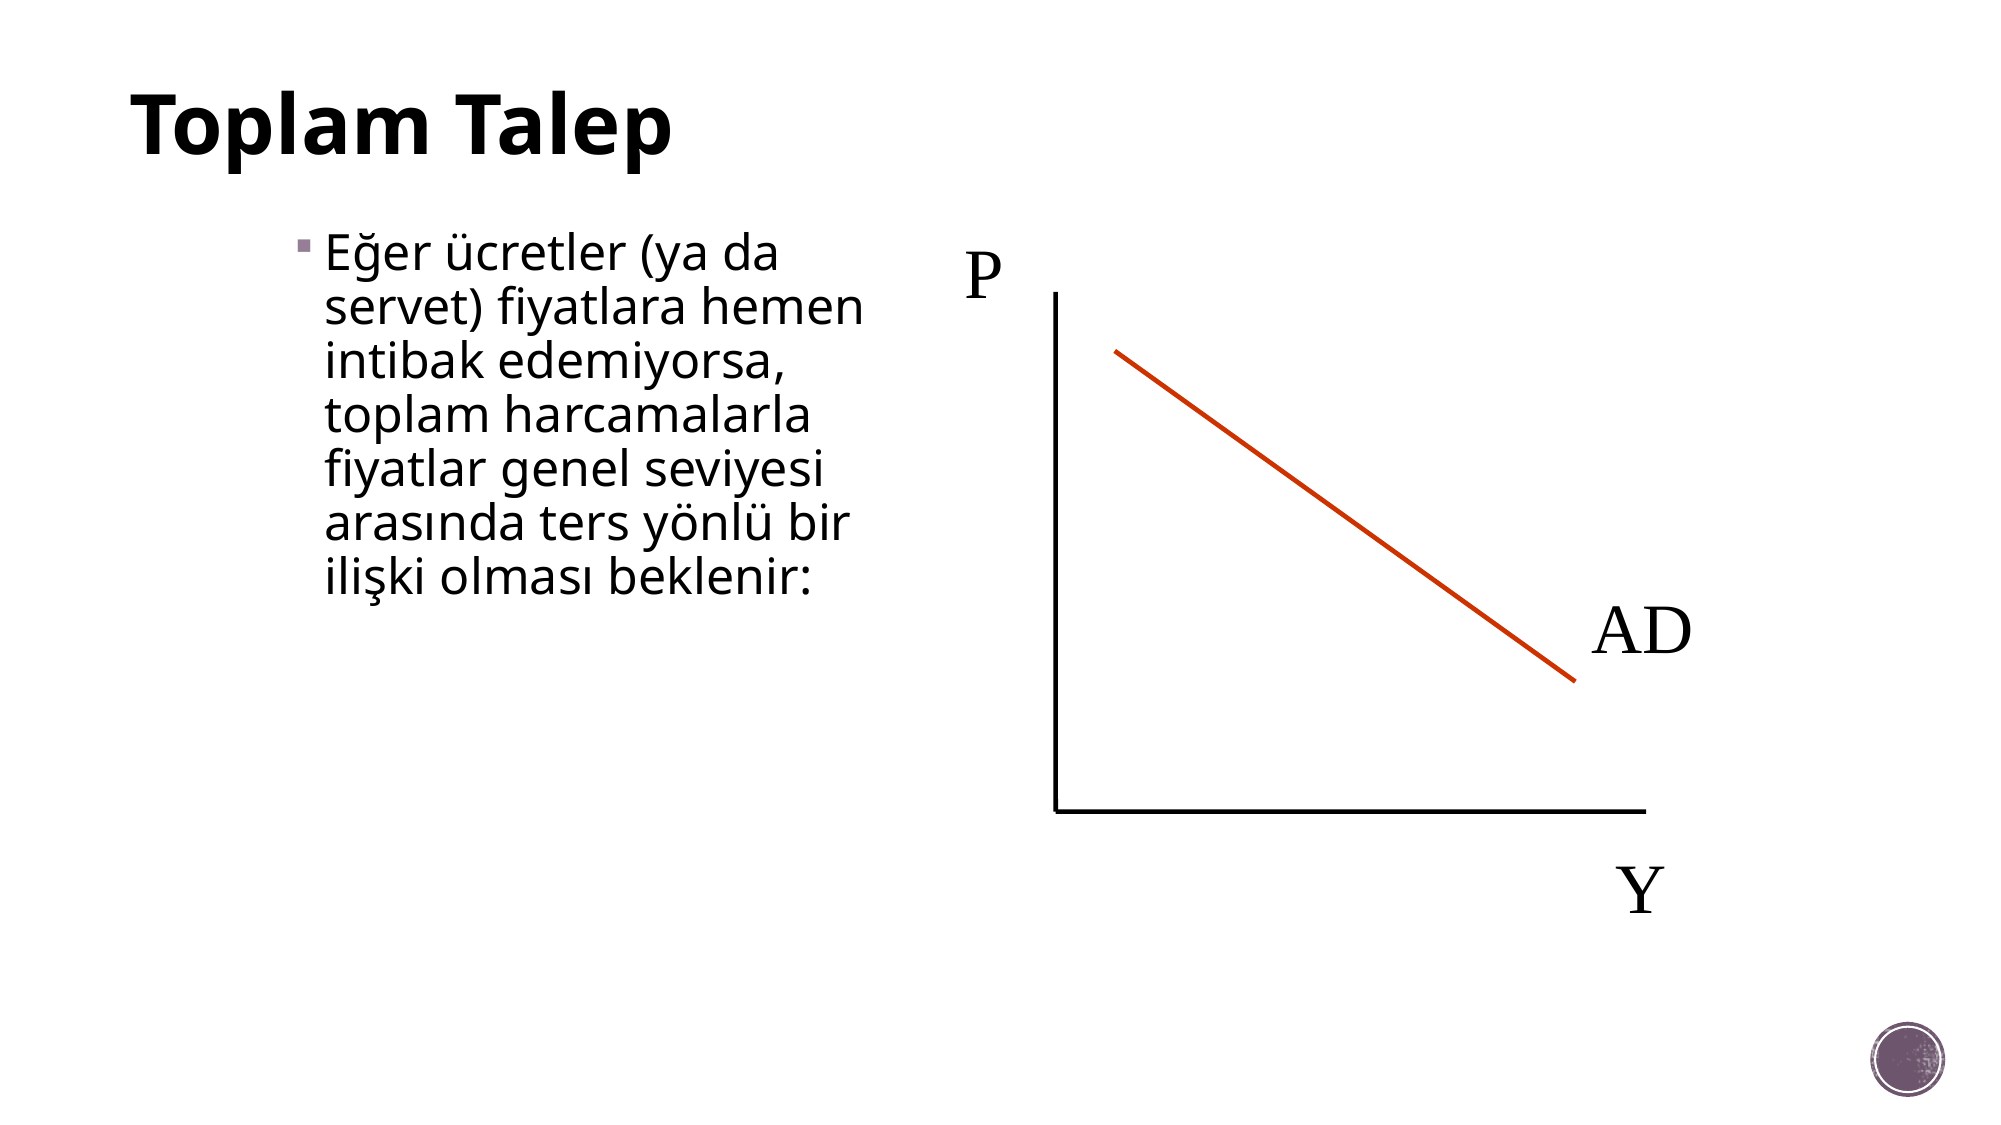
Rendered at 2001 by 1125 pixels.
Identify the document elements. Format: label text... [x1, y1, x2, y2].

title Toplam Talep [114, 39, 1765, 216]
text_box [951, 222, 1708, 936]
list Eğer ücretler (ya da servet) fiyatlara hemen intibak edemiyorsa, toplam harcamalarla fiyatlar genel seviyesi arasında ters yönlü bir ilişki olması beklenir: [279, 219, 930, 1125]
